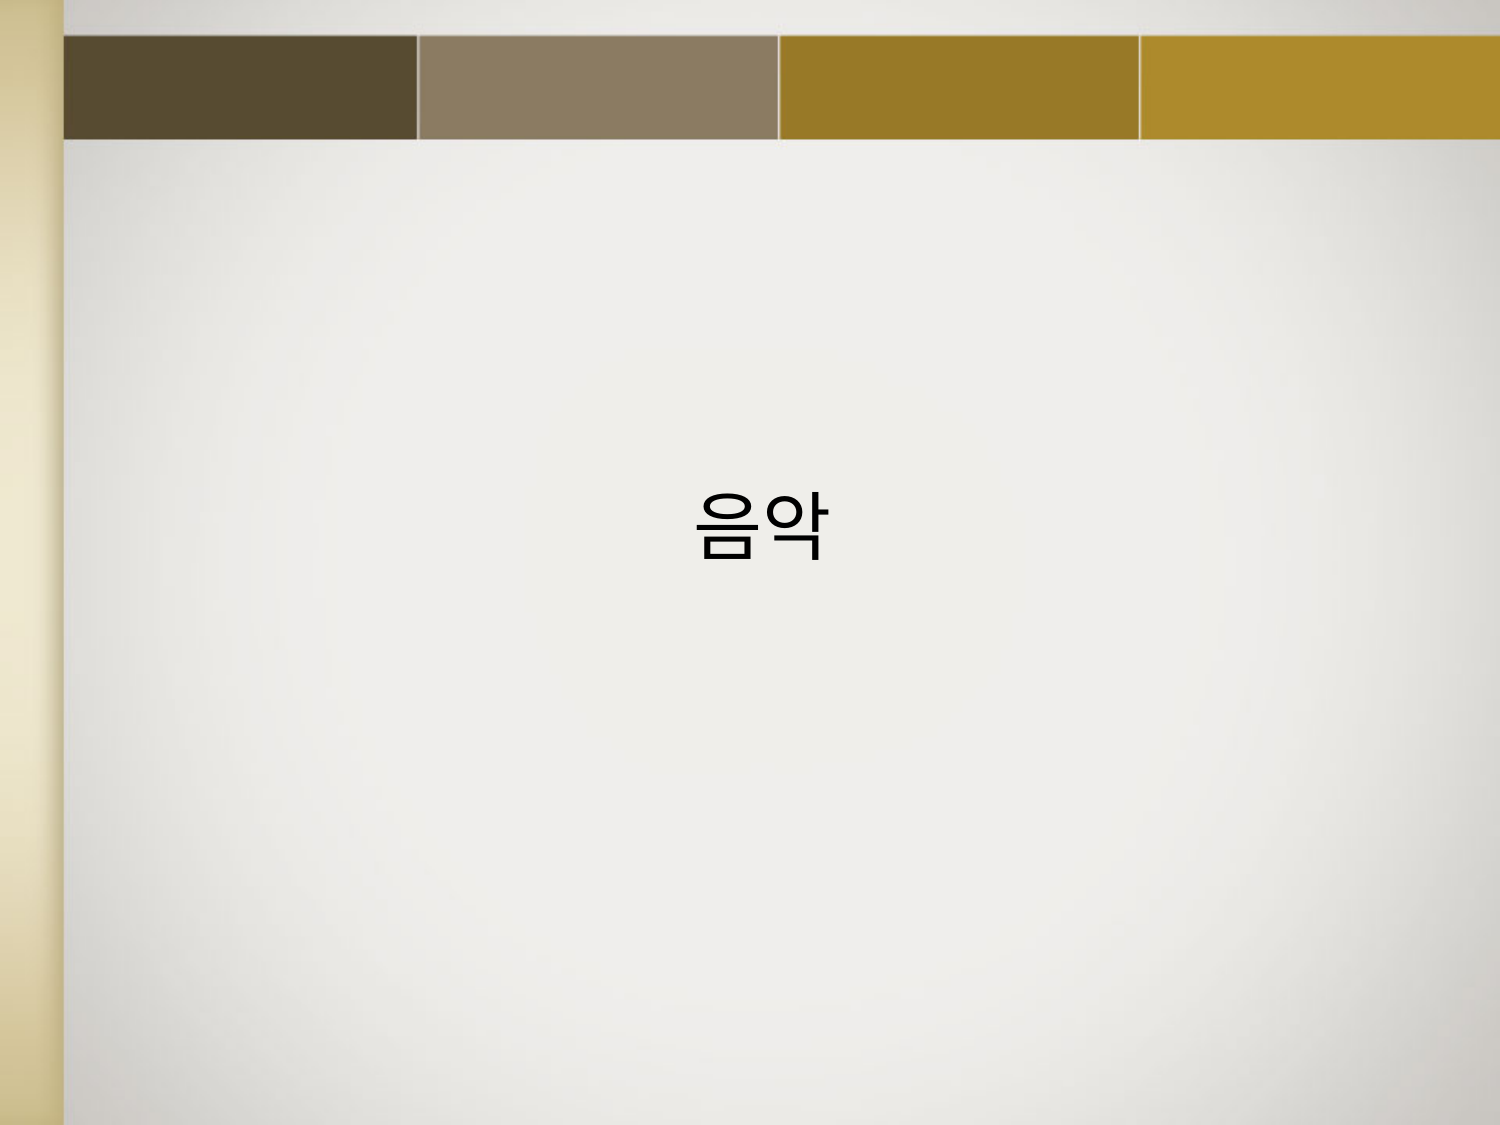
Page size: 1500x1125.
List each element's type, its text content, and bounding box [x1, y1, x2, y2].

picture [0, 0, 1500, 1125]
title 음악 [75, 462, 1450, 587]
